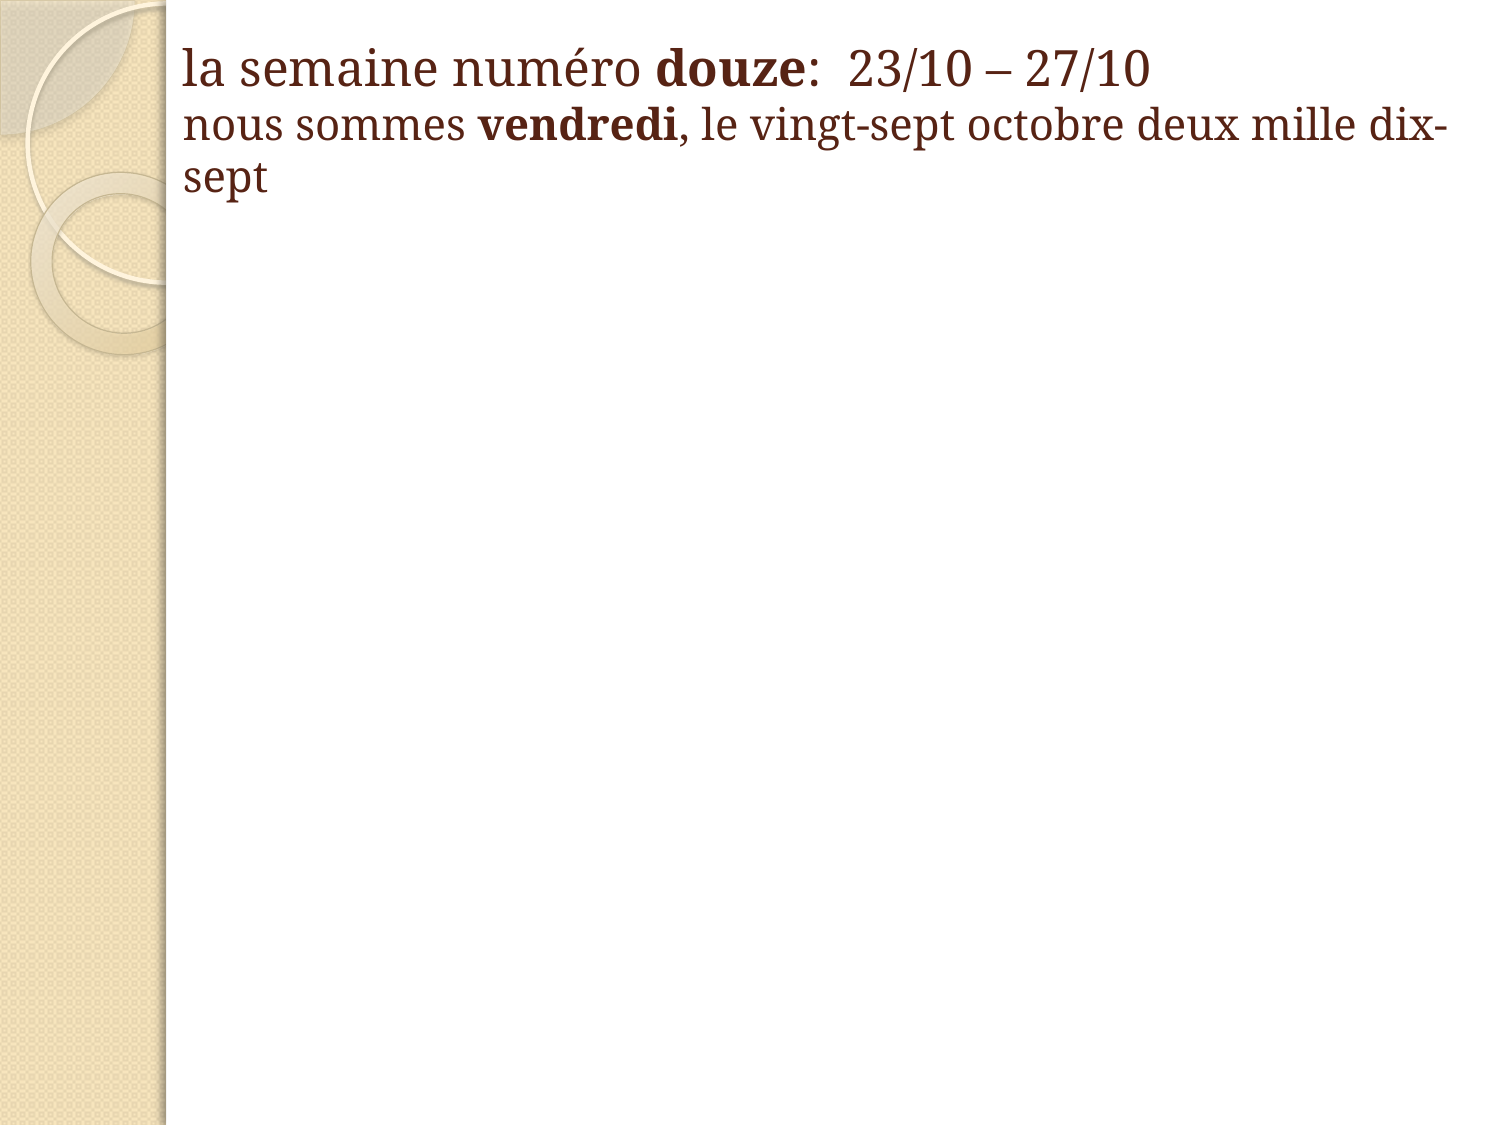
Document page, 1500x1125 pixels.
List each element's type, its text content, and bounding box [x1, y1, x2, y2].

title la semaine numéro douze: 23/10 – 27/10 nous sommes vendredi, le vingt-sept octobre deux mille dix-sept [168, 45, 1466, 194]
